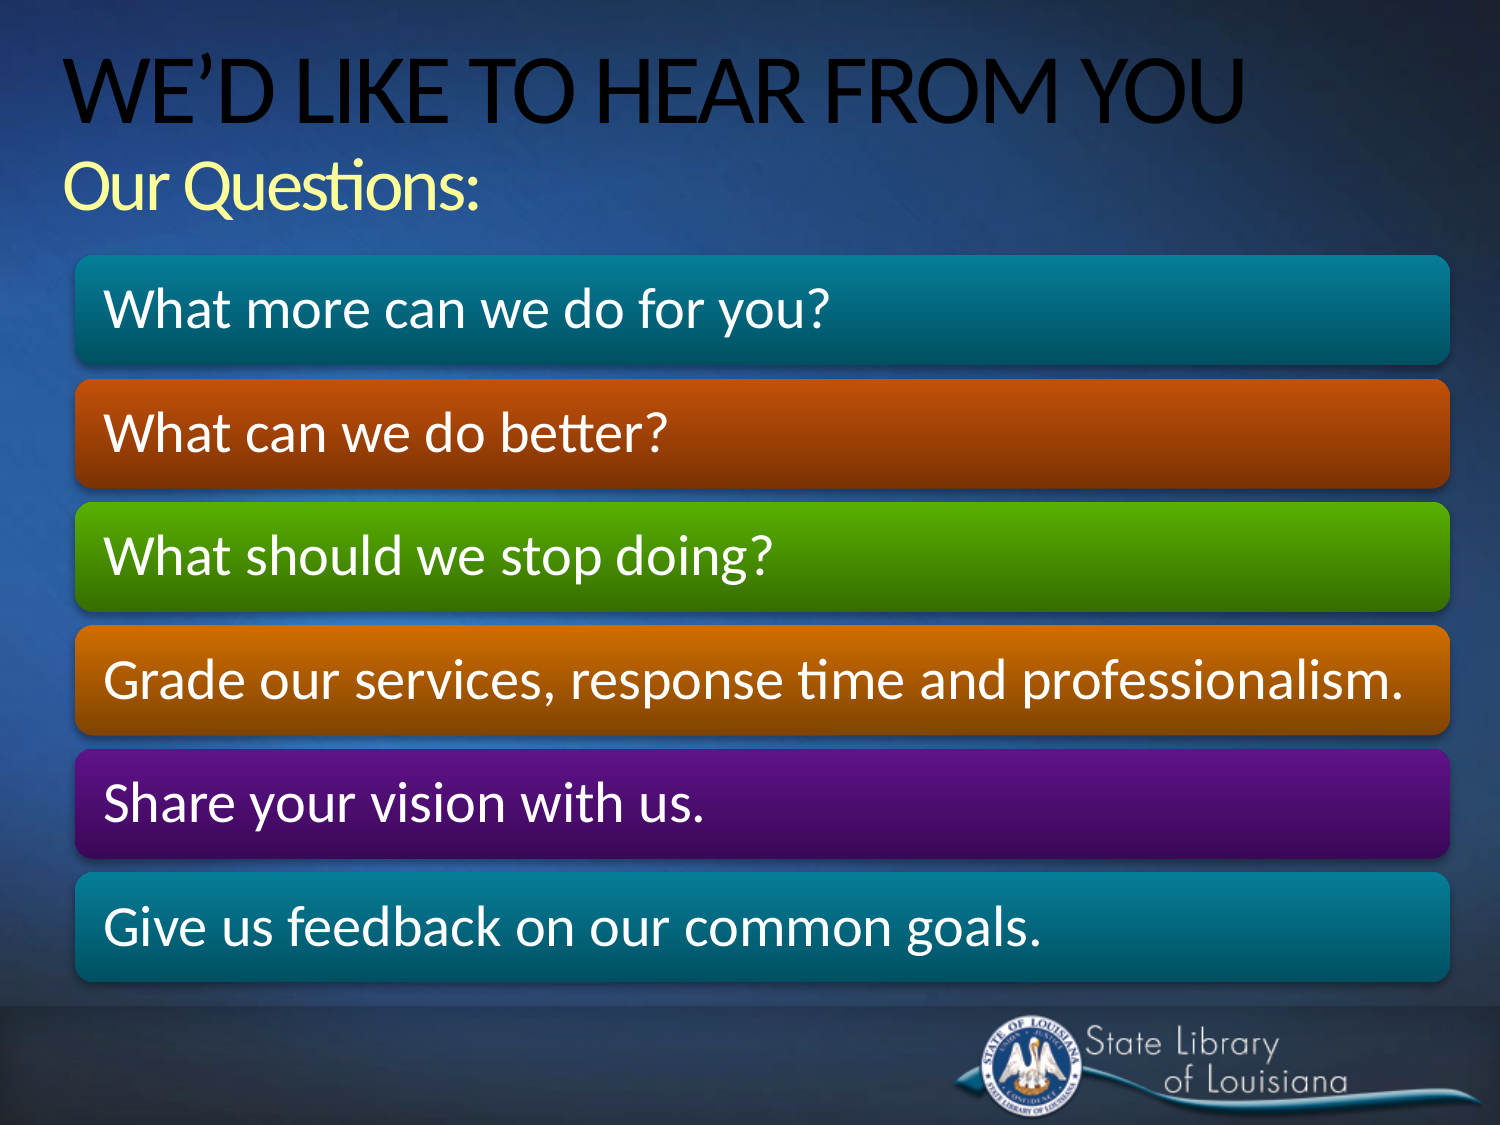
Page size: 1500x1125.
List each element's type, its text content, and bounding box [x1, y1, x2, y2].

title WE’D LIKE TO HEAR FROM YOU Our Questions: [62, 37, 1438, 229]
picture [0, 0, 1500, 1125]
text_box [74, 237, 1451, 1001]
